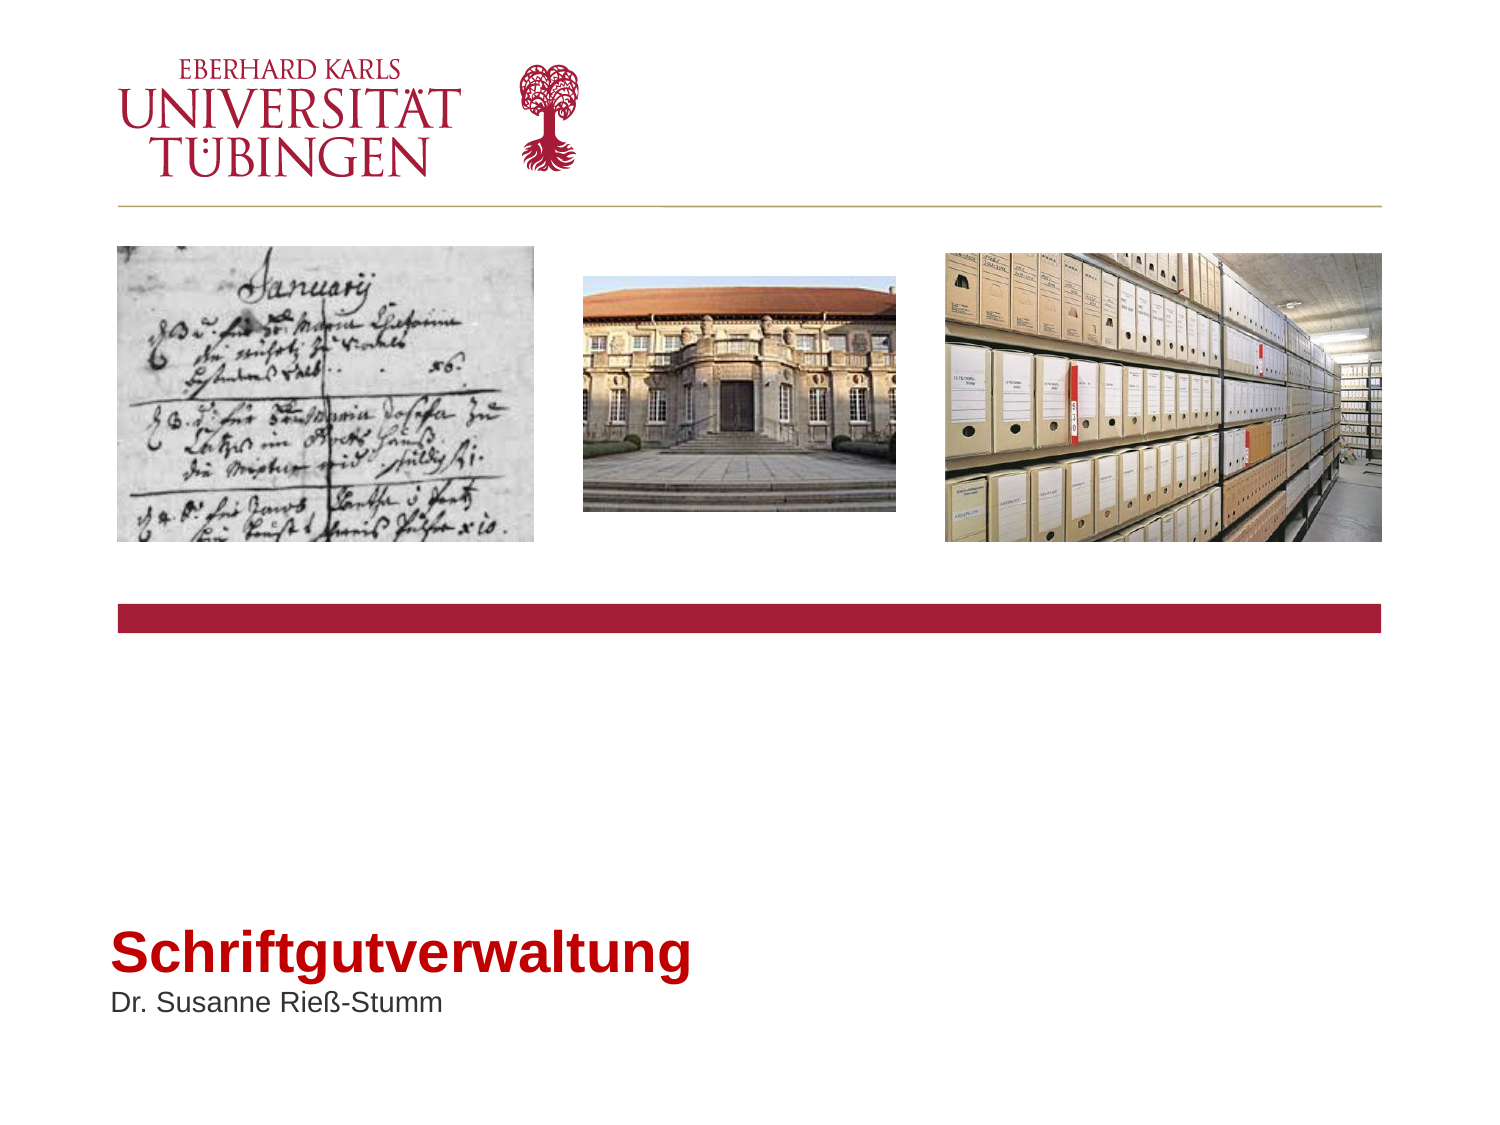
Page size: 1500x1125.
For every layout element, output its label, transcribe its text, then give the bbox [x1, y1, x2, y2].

picture [582, 276, 896, 512]
picture [117, 58, 579, 179]
picture [944, 253, 1382, 542]
text_box [117, 603, 1382, 634]
picture [117, 246, 534, 543]
title Schriftgutverwaltung Dr. Susanne Rieß-Stumm [110, 912, 1371, 1019]
